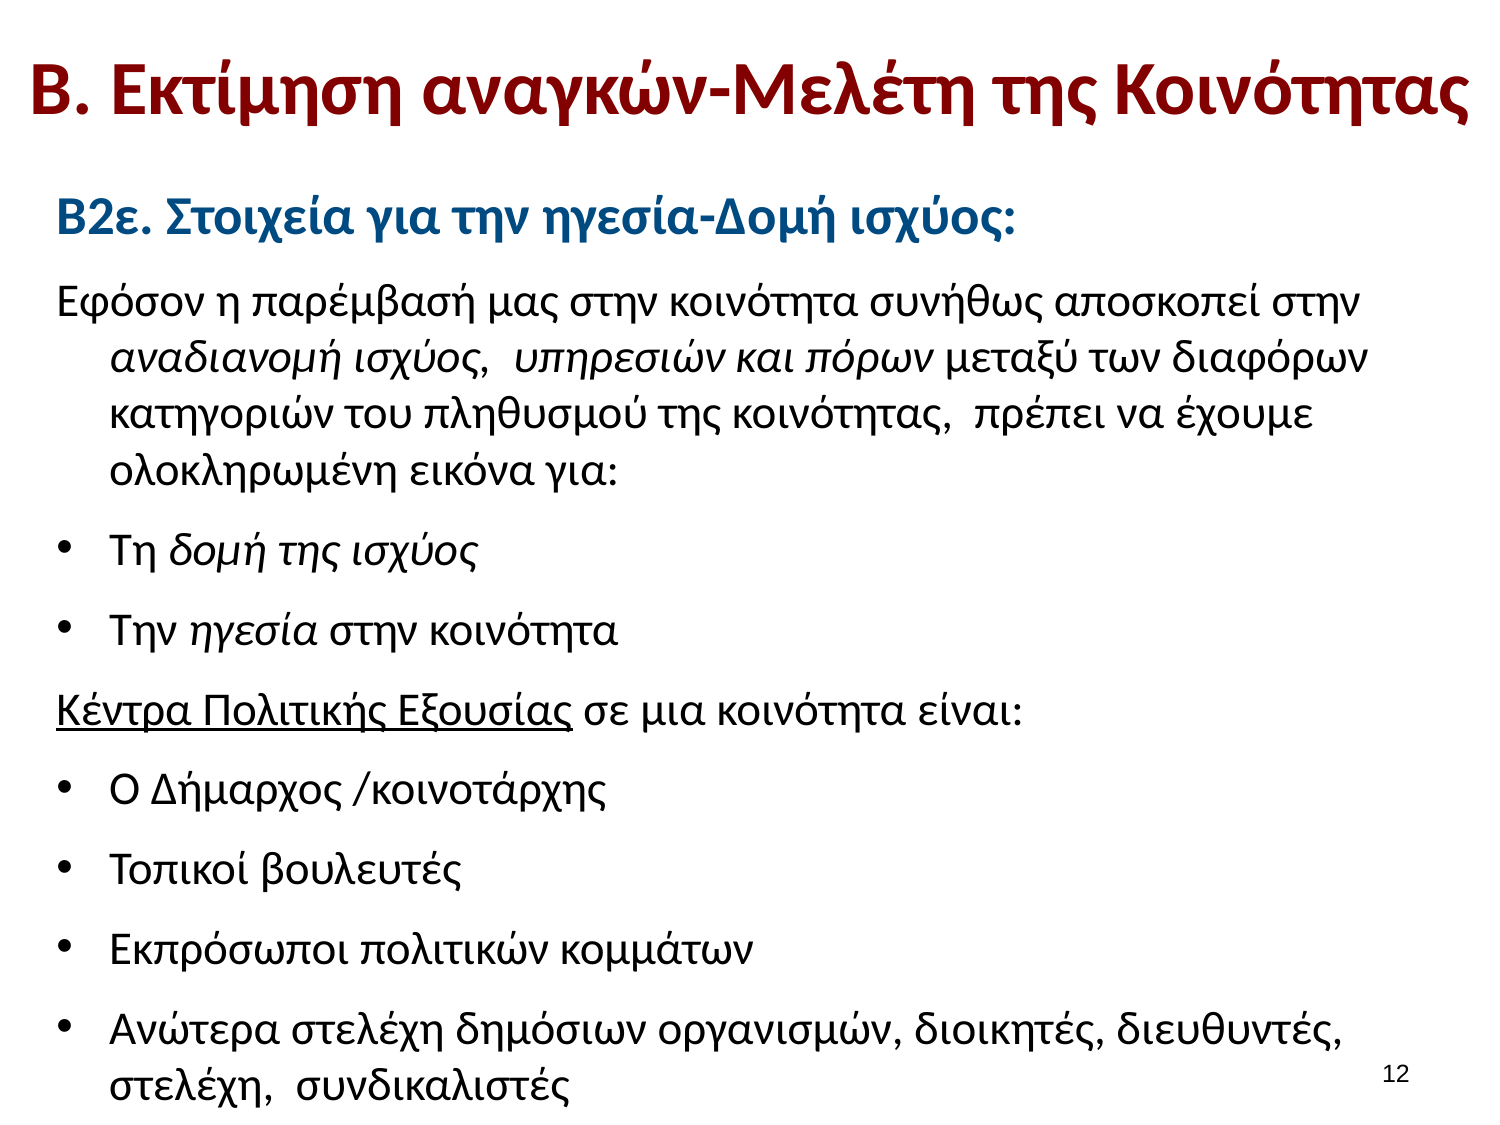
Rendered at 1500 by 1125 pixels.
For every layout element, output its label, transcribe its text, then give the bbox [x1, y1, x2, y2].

title Β. Εκτίμηση αναγκών-Μελέτη της Κοινότητας [0, 19, 1500, 149]
slide_number 11 [1074, 1042, 1425, 1103]
list Β2ε. Στοιχεία για την ηγεσία-Δομή ισχύος: Εφόσον η παρέμβασή μας στην κοινότητα συνήθως αποσκοπεί στην αναδιανομή ισχύος, υπηρεσιών και πόρων μεταξύ των διαφόρων κατηγοριών του πληθυσμού της κοινότητας, πρέπει να έχουμε ολοκληρωμένη εικόνα για: Τη δομή της ισχύος Την ηγεσία στην κοινότητα Κέντρα Πολιτικής Εξουσίας σε μια κοινότητα είναι: Ο Δήμαρχος /κοινοτάρχης Τοπικοί βουλευτές Εκπρόσωποι πολιτικών κομμάτων Ανώτερα στελέχη δημόσιων οργανισμών, διοικητές, διευθυντές, στελέχη, συνδικαλιστές [41, 172, 1459, 1125]
